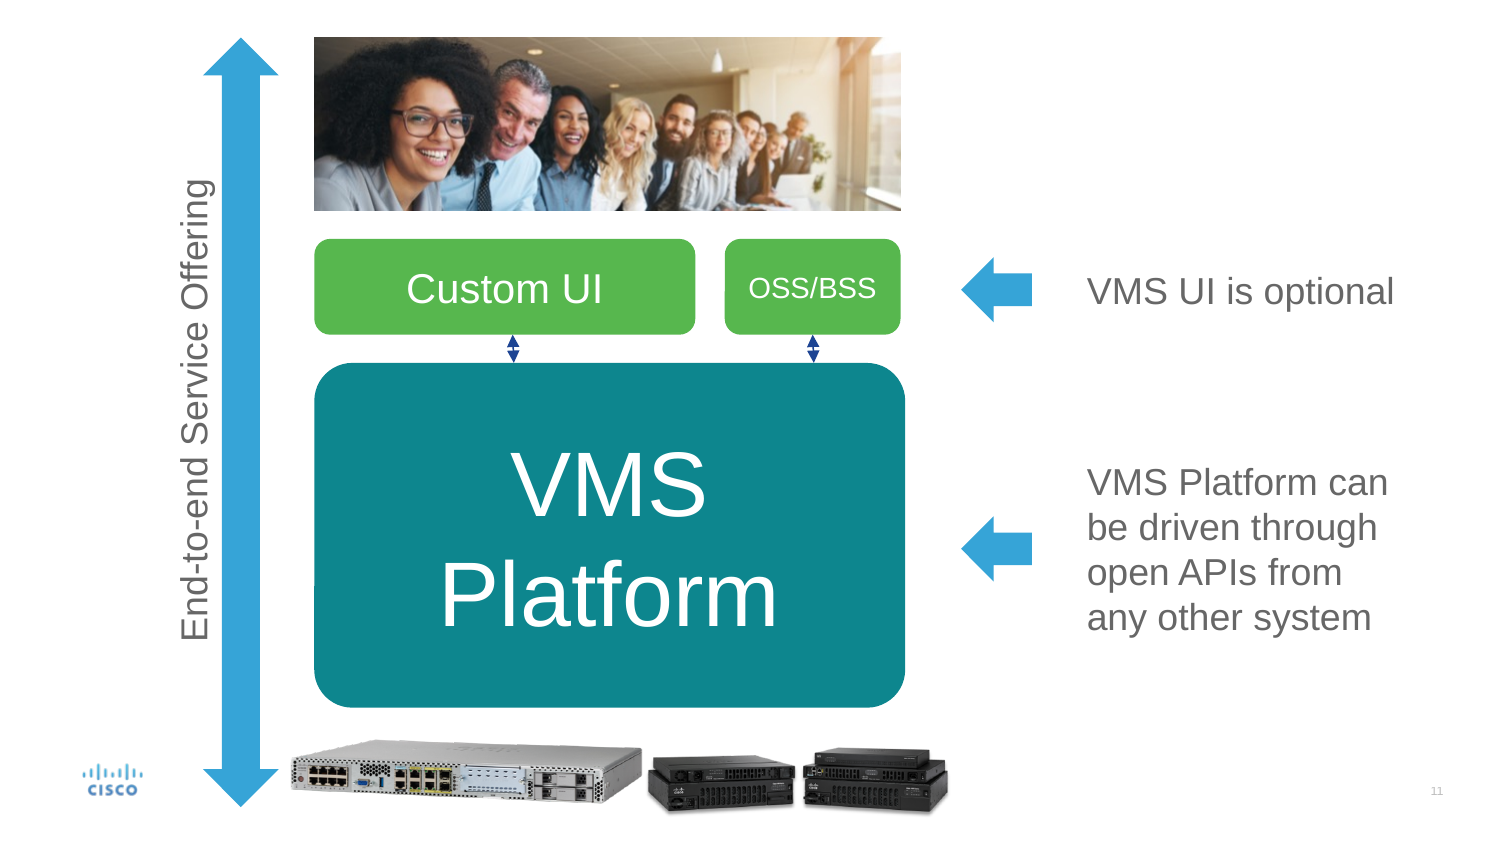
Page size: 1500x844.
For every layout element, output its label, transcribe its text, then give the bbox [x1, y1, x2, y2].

text_box VMS Platform [312, 360, 908, 710]
text_box VMS Platform can be driven through open APIs from any other system [1072, 450, 1427, 646]
text_box VMS UI is optional [1072, 259, 1427, 320]
picture [77, 758, 149, 803]
picture [314, 37, 901, 211]
text_box [201, 35, 281, 810]
text_box Custom UI [312, 236, 698, 337]
text_box End-to-end Service Offering [162, 163, 222, 657]
text_box [959, 255, 1035, 325]
text_box OSS/BSS [722, 236, 903, 337]
text_box [959, 514, 1035, 584]
picture [283, 733, 961, 834]
